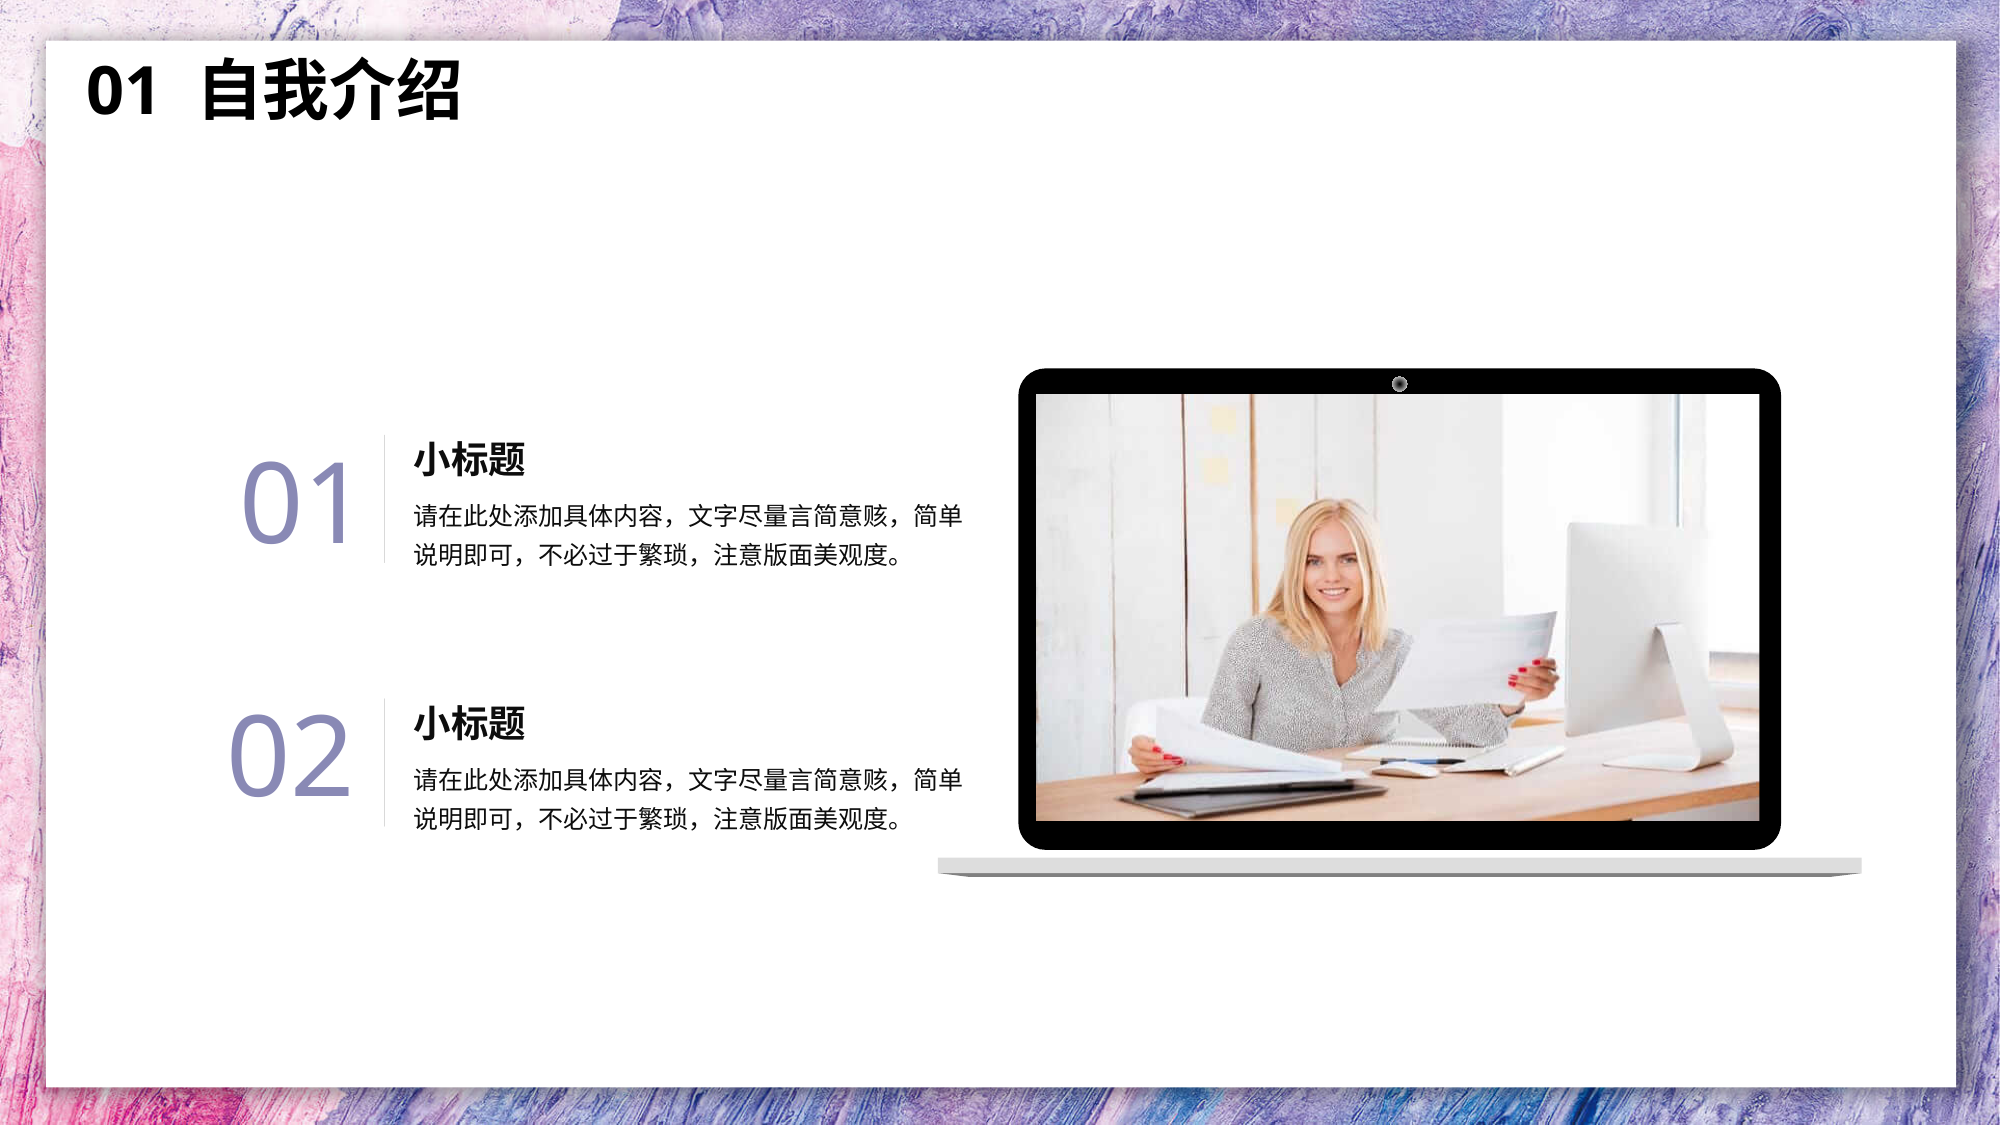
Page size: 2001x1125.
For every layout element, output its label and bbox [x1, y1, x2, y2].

text_box [239, 416, 986, 582]
text_box [937, 366, 1862, 878]
picture [0, 0, 2000, 1125]
text_box [226, 668, 986, 839]
